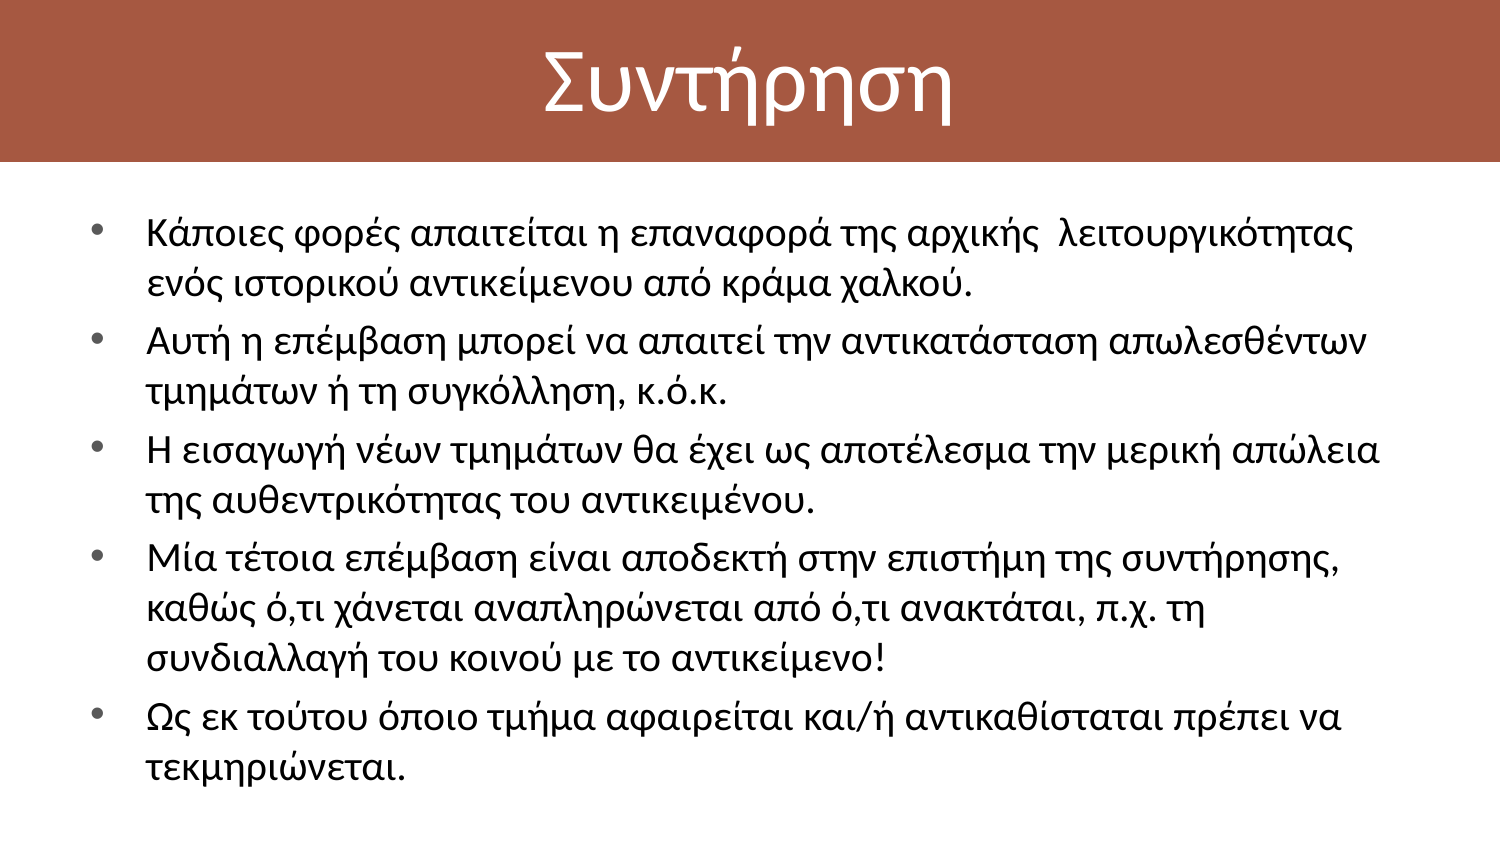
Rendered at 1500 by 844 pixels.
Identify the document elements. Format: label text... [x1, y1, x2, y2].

list Κάποιες φορές απαιτείται η επαναφορά της αρχικής λειτουργικότητας ενός ιστορικού αντικείμενου από κράμα χαλκού. Αυτή η επέμβαση μπορεί να απαιτεί την αντικατάσταση απωλεσθέντων τμημάτων ή τη συγκόλληση, κ.ό.κ. Η εισαγωγή νέων τμημάτων θα έχει ως αποτέλεσμα την μερική απώλεια της αυθεντρικότητας του αντικειμένου. Μία τέτοια επέμβαση είναι αποδεκτή στην επιστήμη της συντήρησης, καθώς ό,τι χάνεται αναπληρώνεται από ό,τι ανακτάται, π.χ. τη συνδιαλλαγή του κοινού με το αντικείμενο! Ως εκ τούτου όποιο τμήμα αφαιρείται και/ή αντικαθίσταται πρέπει να τεκμηριώνεται. [75, 196, 1425, 824]
title Συντήρηση [75, 10, 1425, 139]
